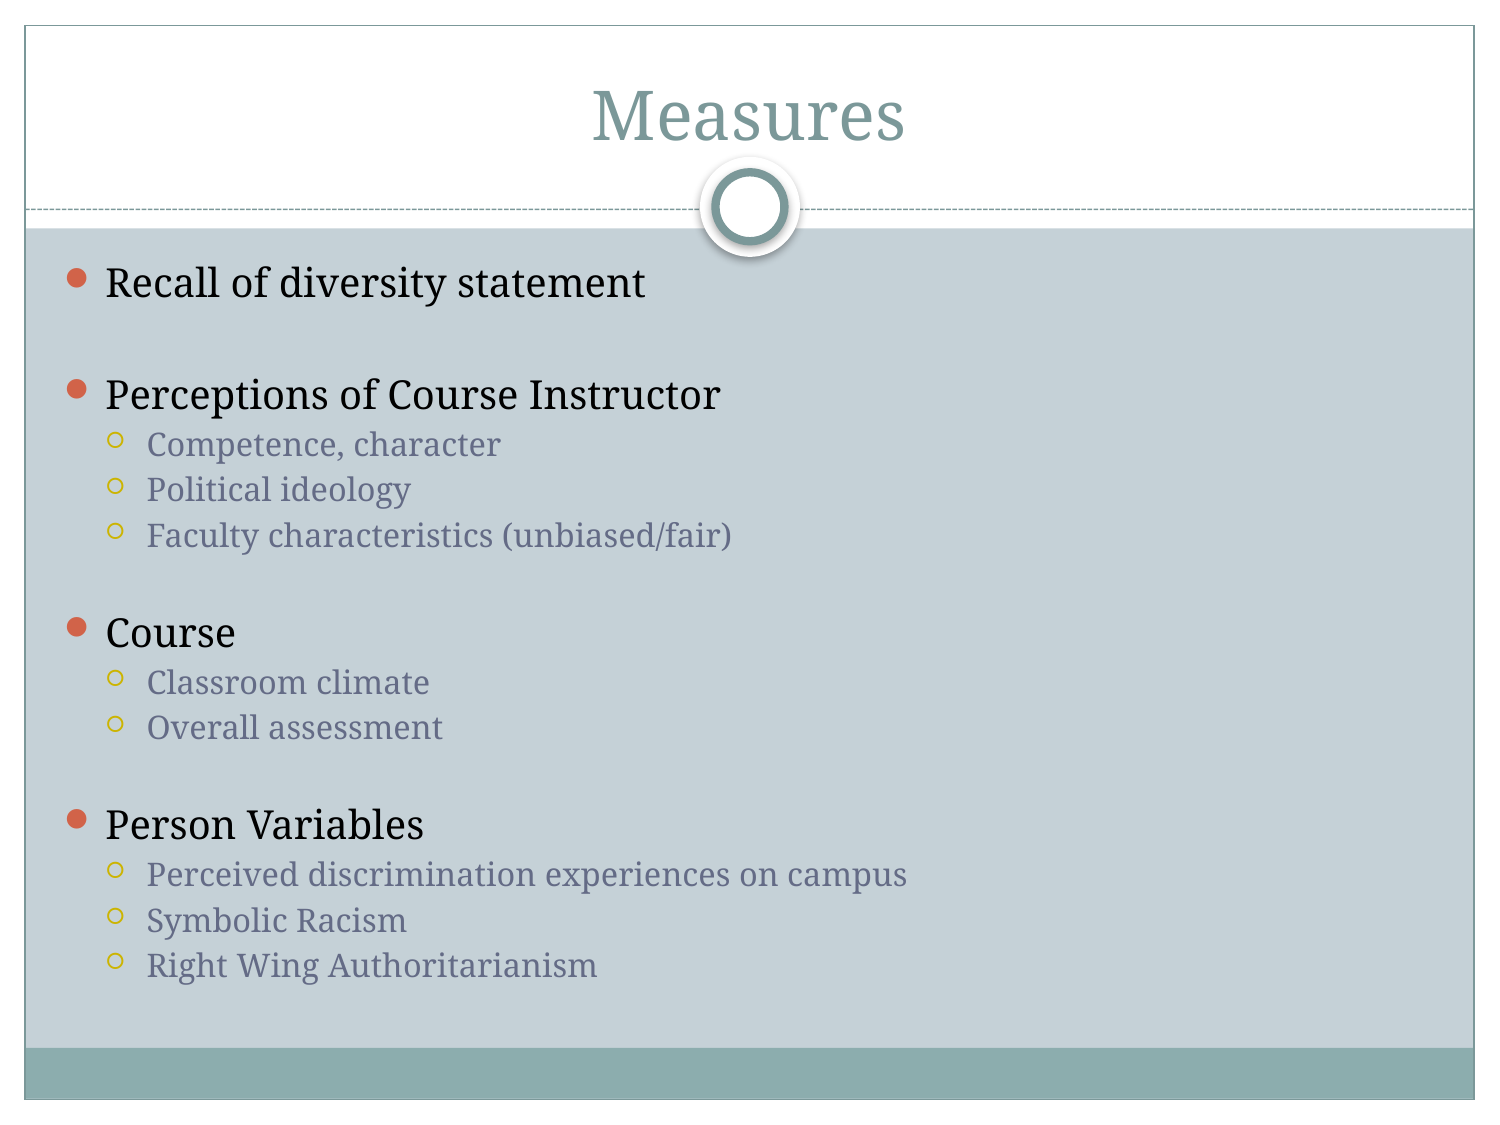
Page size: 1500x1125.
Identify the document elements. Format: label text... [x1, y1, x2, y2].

title Measures [49, 37, 1450, 162]
list Recall of diversity statement Perceptions of Course Instructor Competence, character Political ideology Faculty characteristics (unbiased/fair) Course Classroom climate Overall assessment Person Variables Perceived discrimination experiences on campus Symbolic Racism Right Wing Authoritarianism [49, 250, 1445, 1001]
